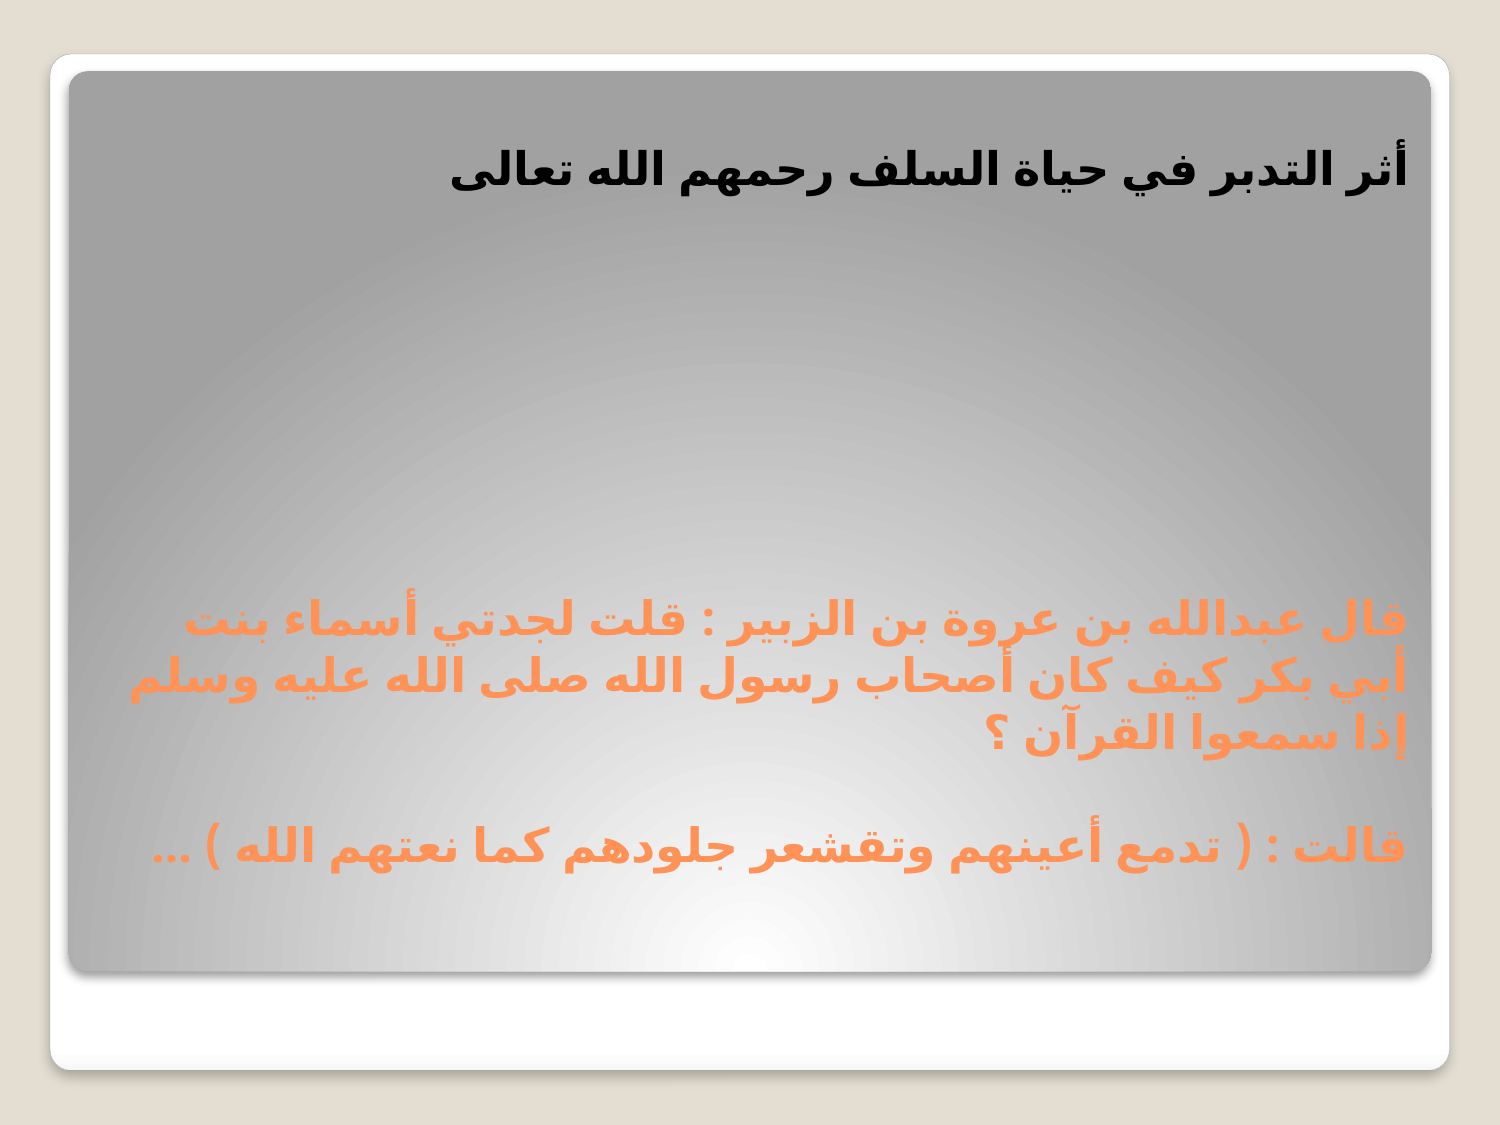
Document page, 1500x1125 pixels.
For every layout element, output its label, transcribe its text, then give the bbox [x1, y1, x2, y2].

list أثر التدبر في حياة السلف رحمهم الله تعالى [82, 86, 1425, 258]
title قال عبدالله بن عروة بن الزبير : قلت لجدتي أسماء بنت أبي بكر كيف كان أصحاب رسول الله صلى الله عليه وسلم إذا سمعوا القرآن ؟ قالت : ( تدمع أعينهم وتقشعر جلودهم كما نعتهم الله ) ... [82, 281, 1425, 993]
